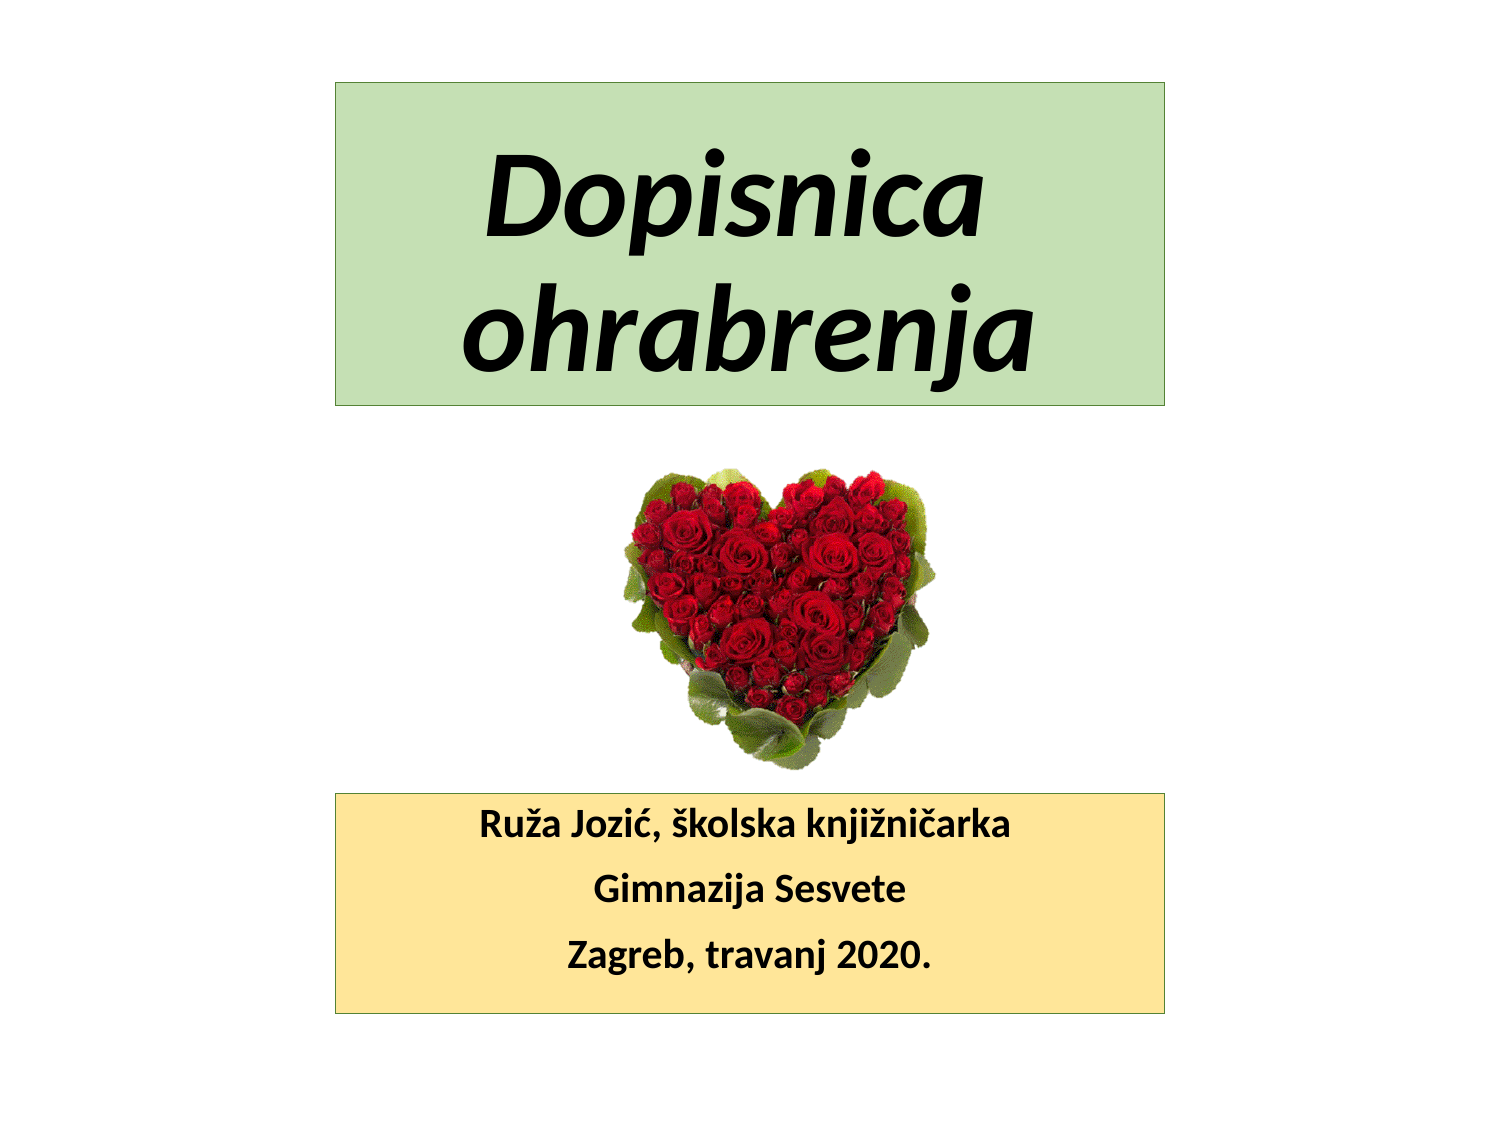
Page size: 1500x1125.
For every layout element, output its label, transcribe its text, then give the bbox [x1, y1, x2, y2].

title Dopisnica ohrabrenja [335, 82, 1165, 406]
subtitle Ruža Jozić, školska knjižničarka Gimnazija Sesvete Zagreb, travanj 2020. [335, 793, 1165, 1014]
picture [615, 452, 941, 779]
